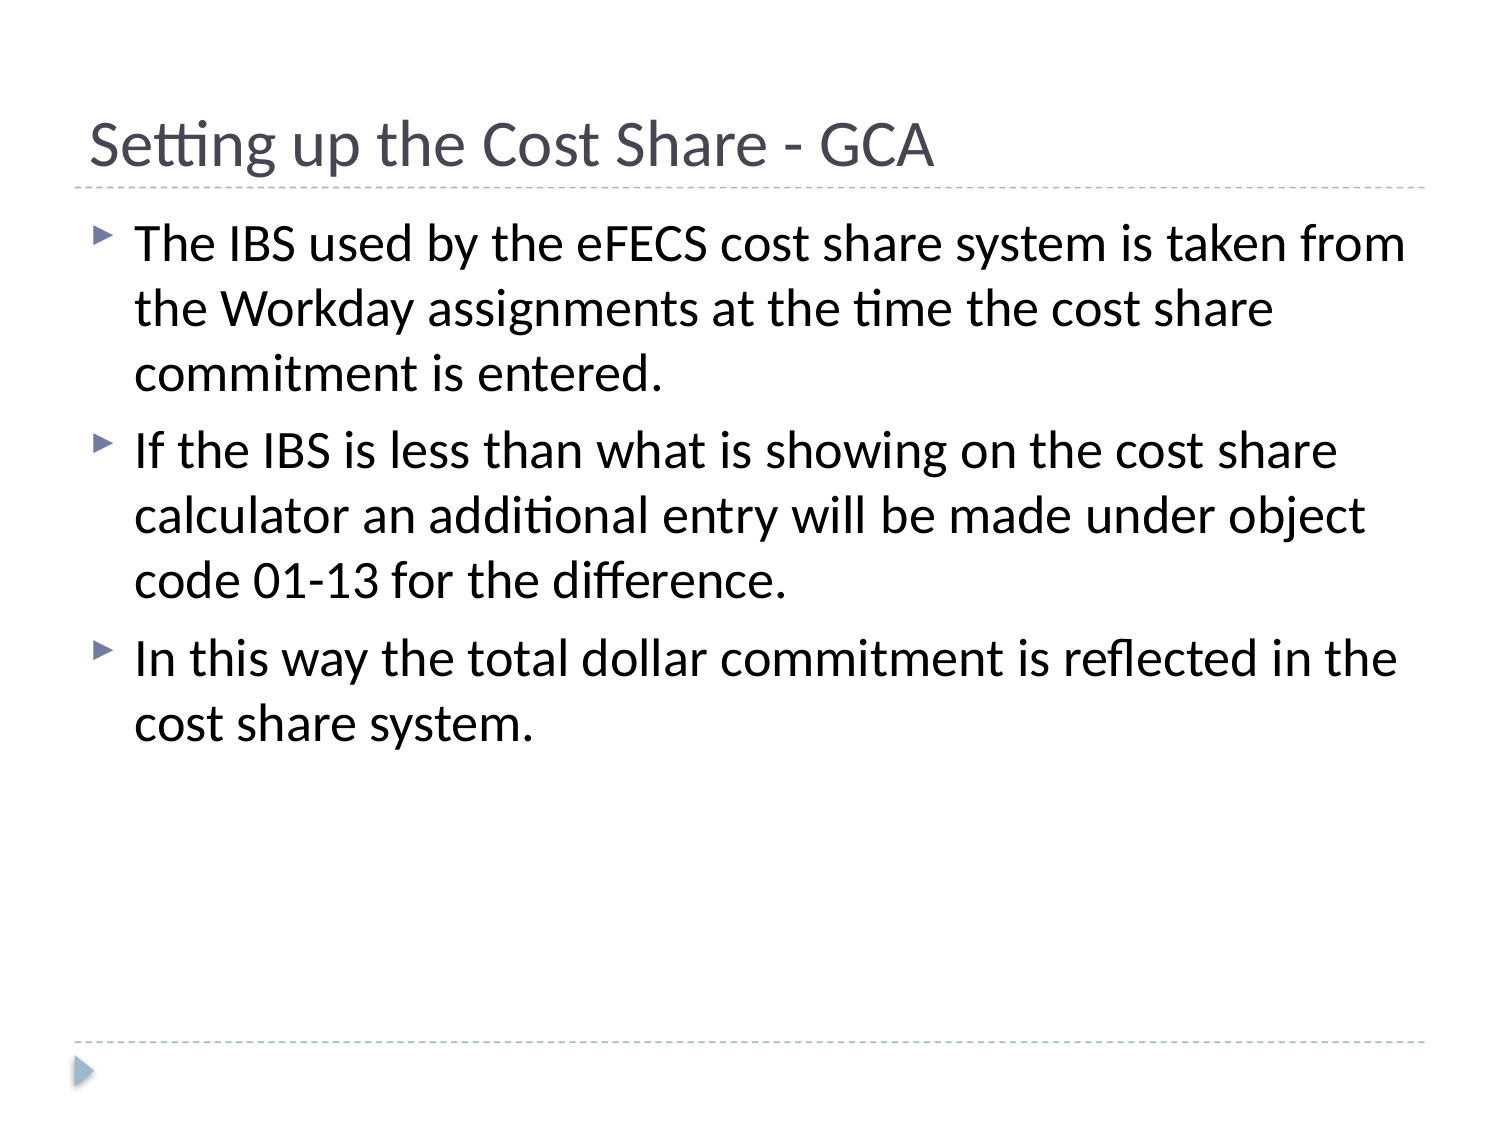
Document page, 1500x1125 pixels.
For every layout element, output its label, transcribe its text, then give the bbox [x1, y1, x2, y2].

list The IBS used by the eFECS cost share system is taken from the Workday assignments at the time the cost share commitment is entered. If the IBS is less than what is showing on the cost share calculator an additional entry will be made under object code 01-13 for the difference. In this way the total dollar commitment is reflected in the cost share system. [75, 200, 1425, 1010]
title Setting up the Cost Share - GCA [75, 24, 1425, 188]
